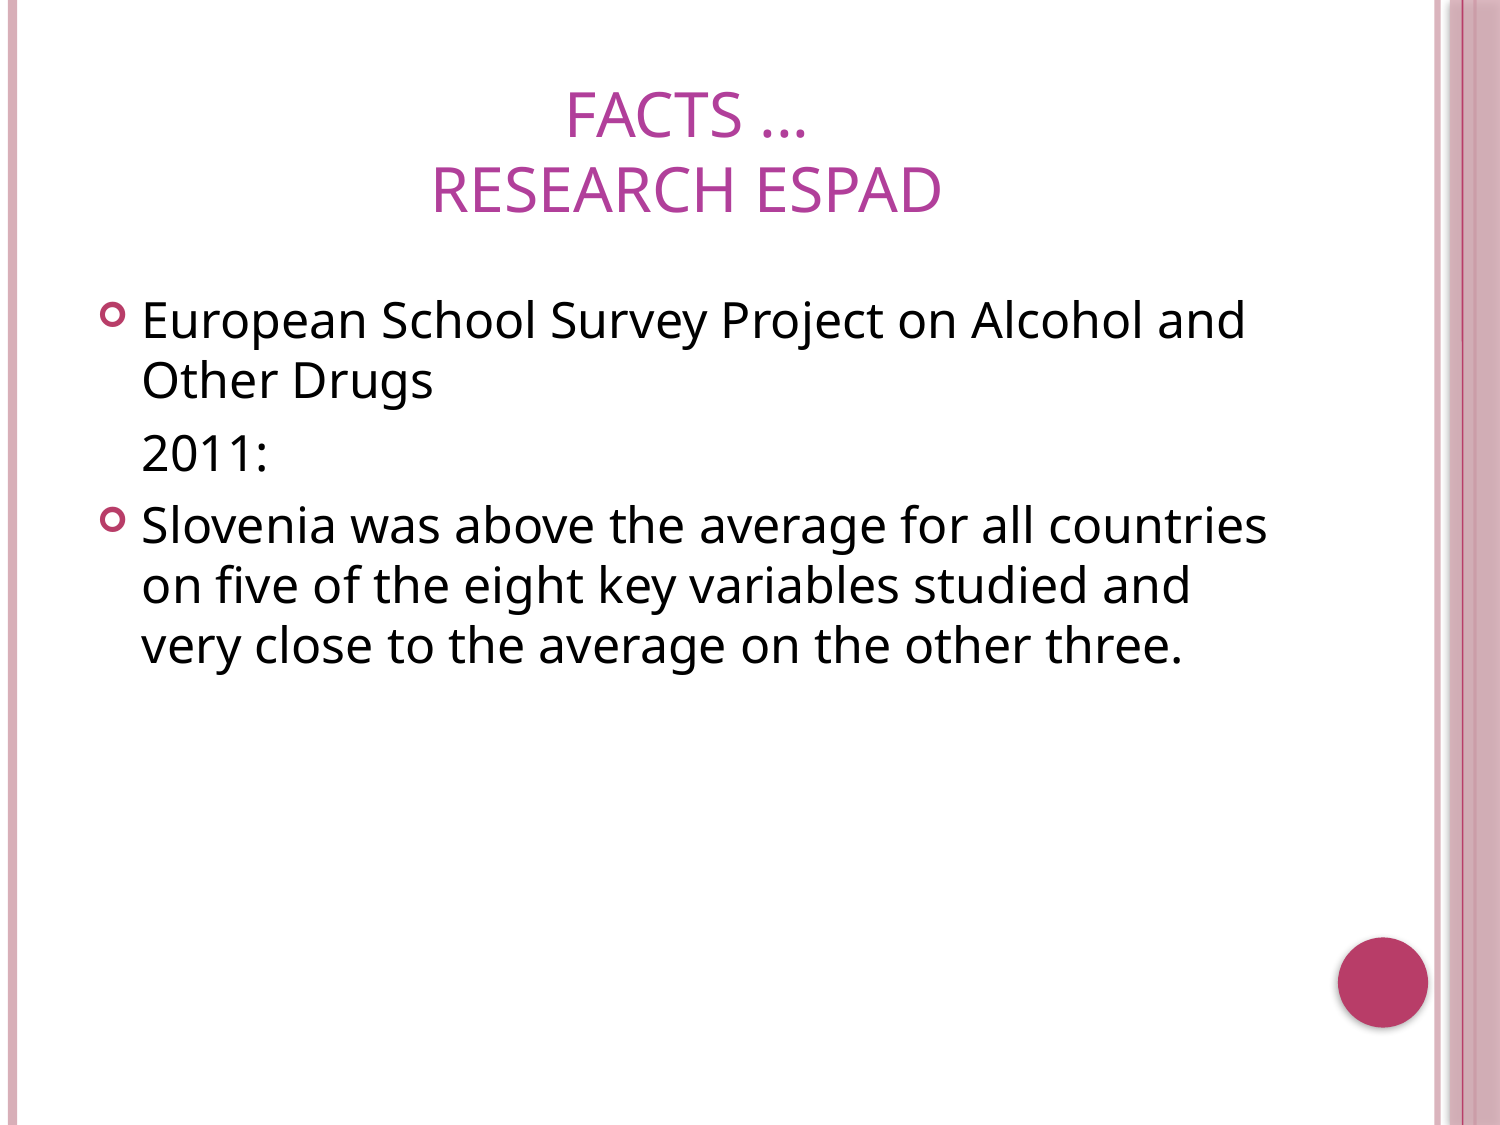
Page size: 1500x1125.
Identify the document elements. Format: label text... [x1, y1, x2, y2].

title Facts ... Research ESPAD [75, 45, 1300, 233]
list European School Survey Project on Alcohol and Other Drugs 2011: Slovenia was above the average for all countries on five of the eight key variables studied and very close to the average on the other three. [81, 281, 1308, 762]
